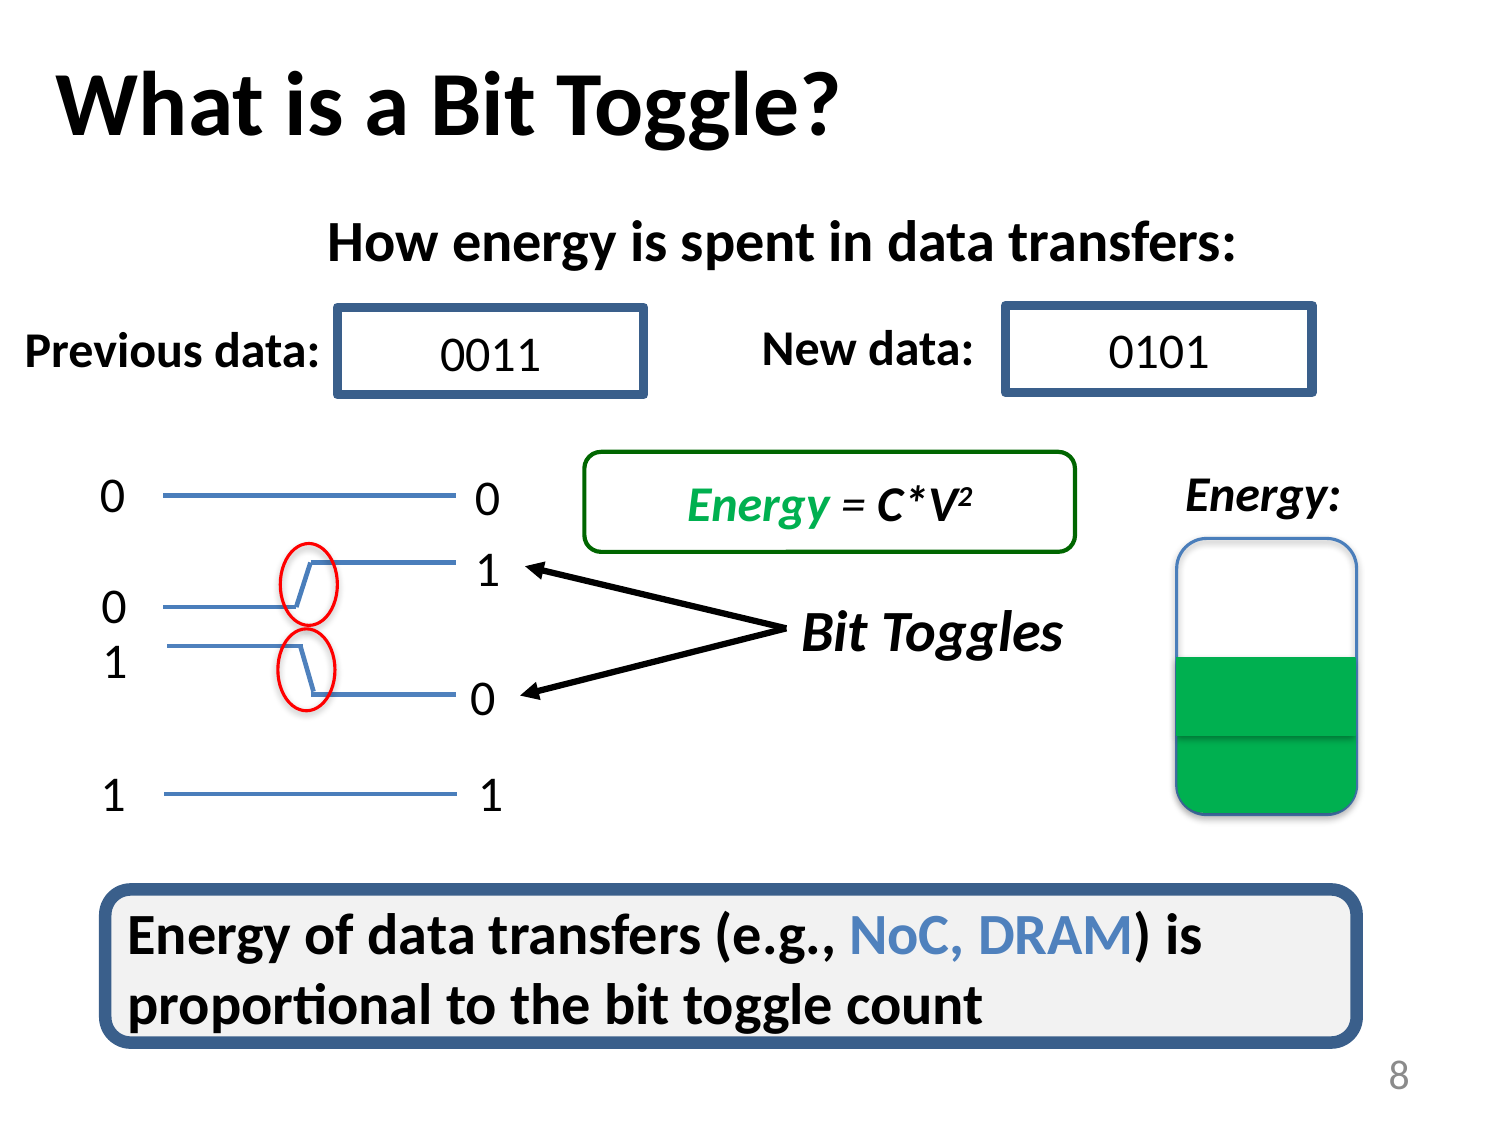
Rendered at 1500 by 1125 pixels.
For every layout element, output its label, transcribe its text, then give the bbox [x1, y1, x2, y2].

text_box [1175, 537, 1358, 660]
text_box [1176, 657, 1356, 736]
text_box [524, 565, 783, 628]
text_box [295, 562, 311, 608]
slide_number 8 [1074, 1042, 1425, 1103]
text_box [279, 542, 334, 606]
text_box 1 [453, 747, 529, 835]
title What is a Bit Toggle? [40, 31, 1391, 166]
text_box 1 [450, 522, 526, 610]
text_box [282, 628, 336, 693]
text_box Previous data: [9, 309, 336, 385]
text_box Energy = C*V2 [582, 449, 1078, 554]
text_box [277, 654, 326, 712]
text_box Energy: [1170, 453, 1357, 529]
text_box 0 [450, 451, 526, 522]
text_box 0101 [1005, 305, 1313, 393]
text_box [300, 645, 314, 692]
text_box 0 [74, 449, 150, 537]
text_box 1 [75, 747, 151, 835]
text_box [1177, 742, 1356, 813]
text_box New data: [746, 307, 990, 383]
text_box 0 [76, 560, 152, 648]
text_box Bit Toggles [787, 586, 1079, 671]
text_box 0011 [337, 307, 644, 395]
text_box 1 [77, 615, 153, 703]
text_box [288, 571, 339, 627]
text_box 0 [445, 651, 521, 740]
text_box Energy of data transfers (e.g., NoC, DRAM) is proportional to the bit toggle count [105, 889, 1357, 1043]
text_box How energy is spent in data transfers: [64, 195, 1500, 281]
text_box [519, 628, 783, 696]
